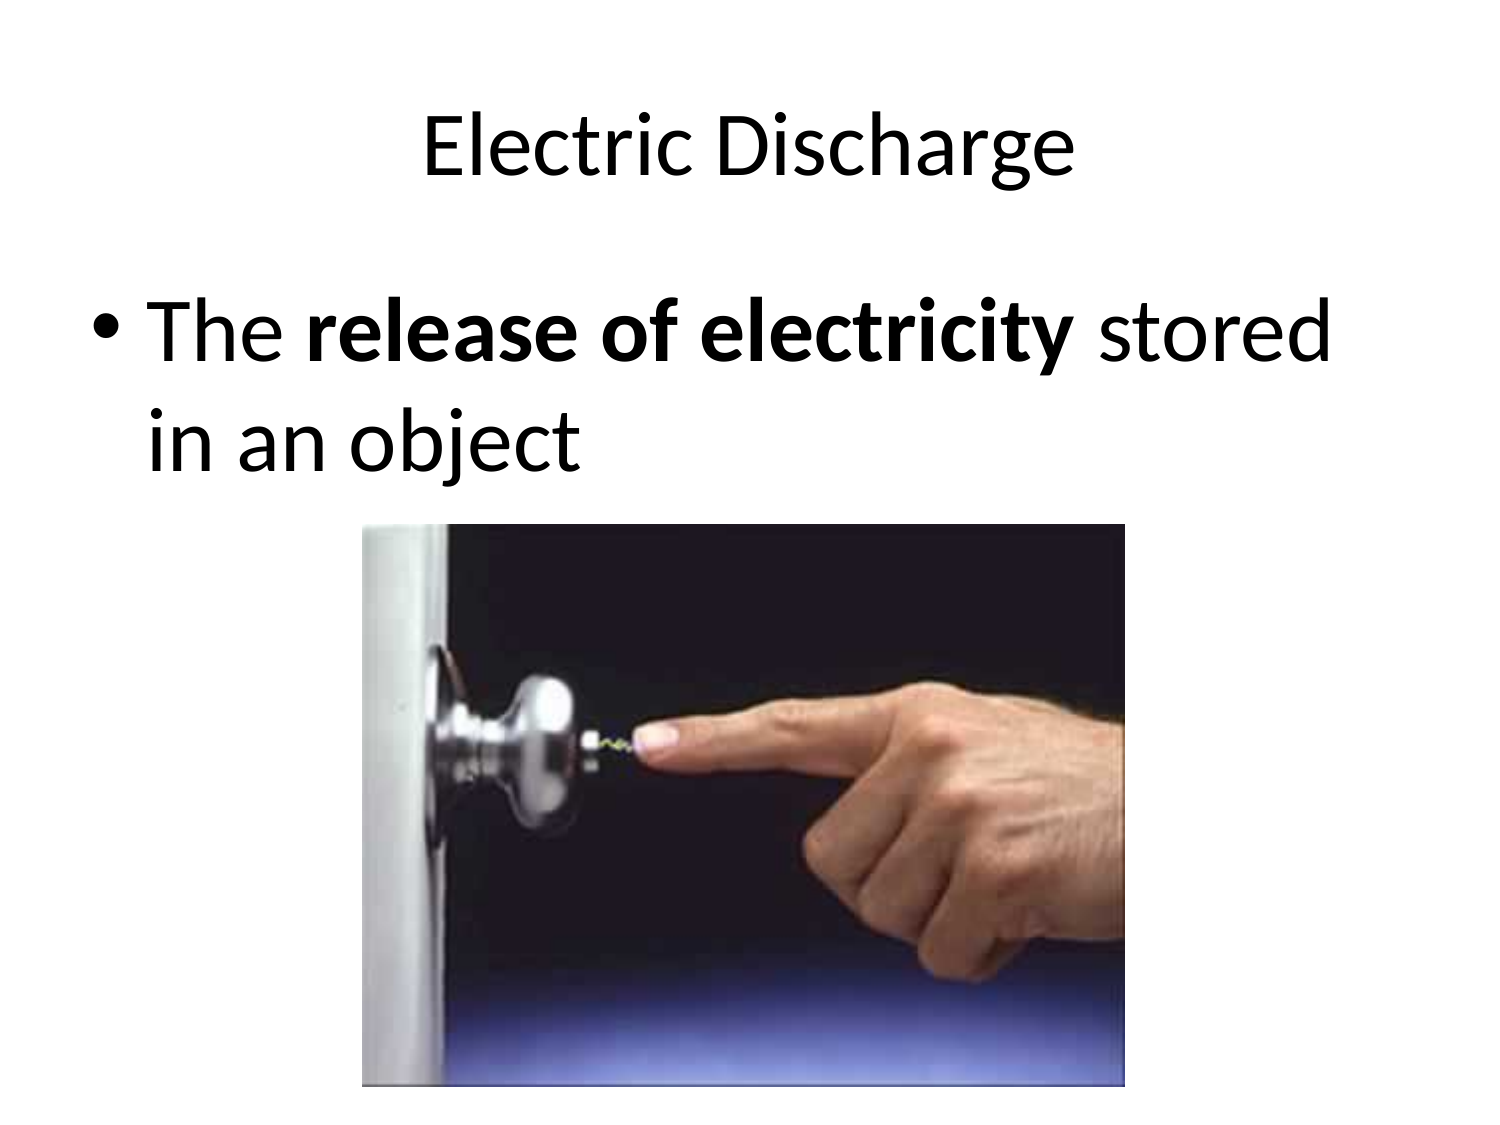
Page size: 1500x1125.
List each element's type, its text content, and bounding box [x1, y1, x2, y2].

title Electric Discharge [75, 45, 1425, 233]
picture [362, 524, 1126, 1088]
list The release of electricity stored in an object [75, 262, 1425, 1005]
